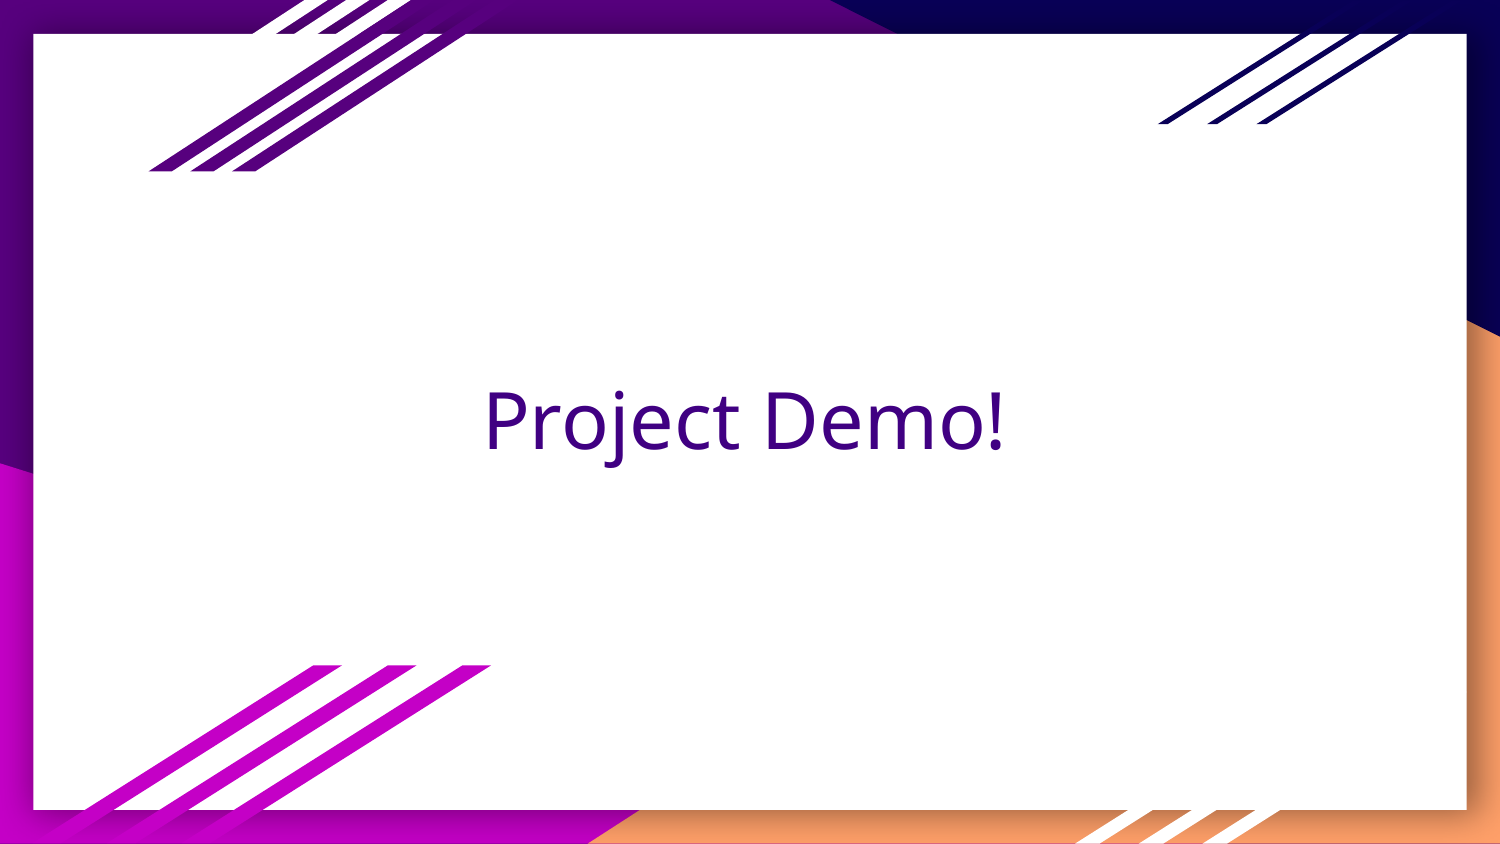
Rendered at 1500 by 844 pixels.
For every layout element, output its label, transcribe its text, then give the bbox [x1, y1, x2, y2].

title Project Demo! [304, 298, 1185, 537]
